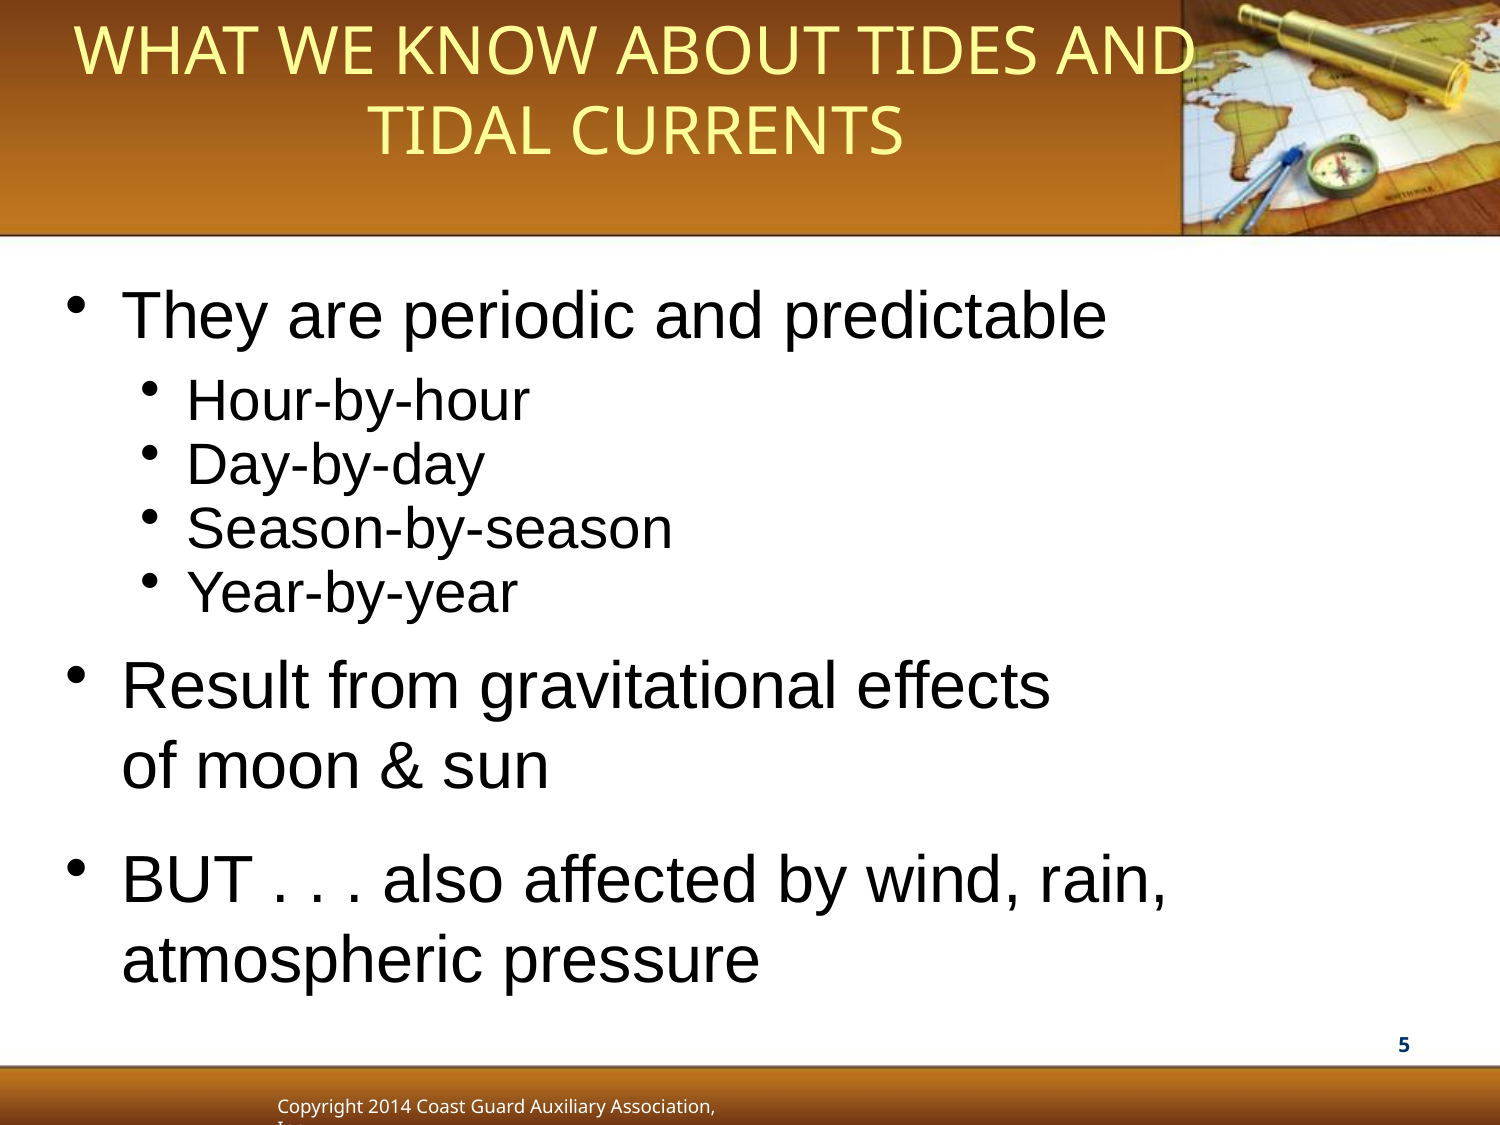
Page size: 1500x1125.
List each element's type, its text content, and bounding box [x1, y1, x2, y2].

picture [0, 0, 1500, 1125]
title What We Know About Tides and Tidal Currents [0, 0, 1274, 224]
slide_number 5 [1074, 1024, 1425, 1103]
list They are periodic and predictable Hour-by-hour Day-by-day Season-by-season Year-by-year Result from gravitational effects of moon & sun BUT . . . also affected by wind, rain, atmospheric pressure [50, 264, 1400, 1020]
